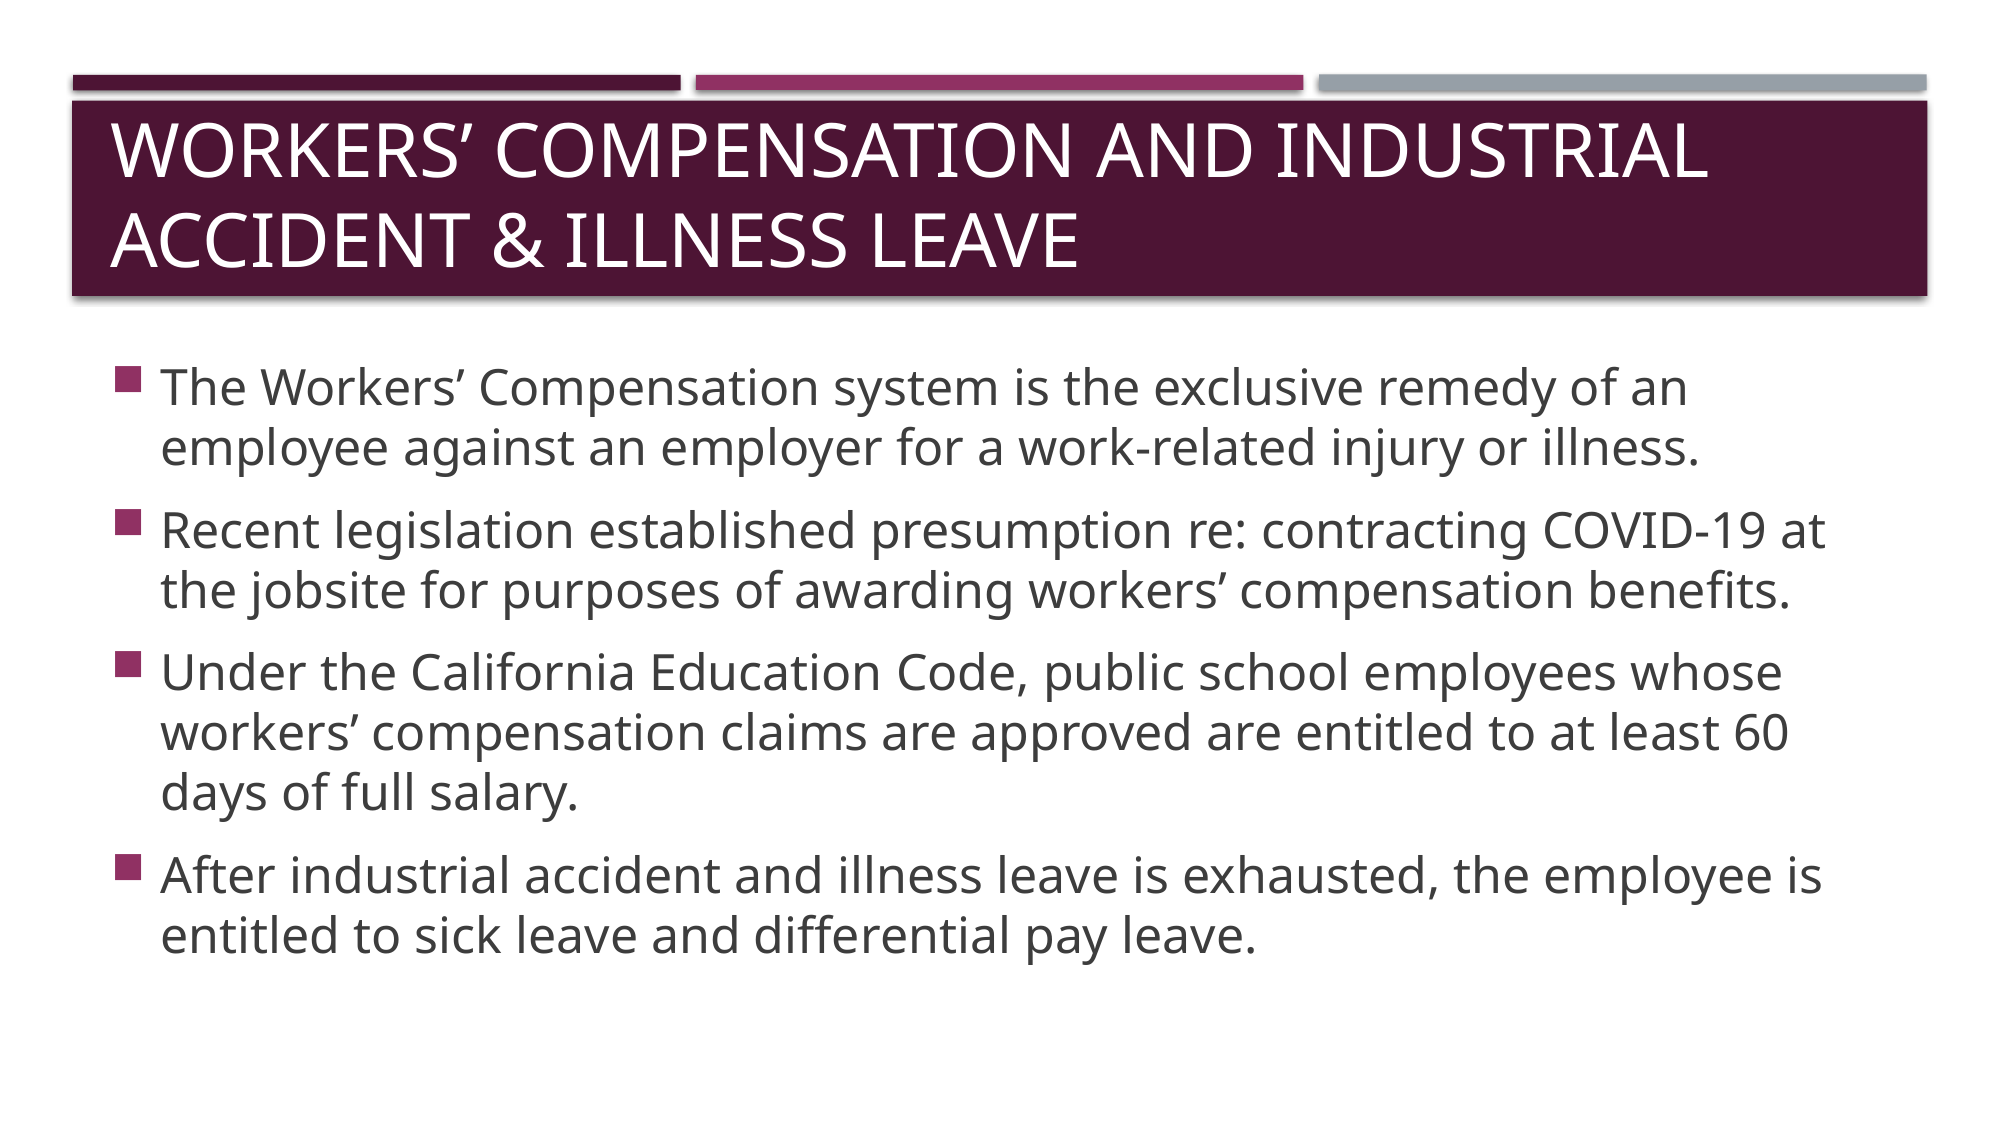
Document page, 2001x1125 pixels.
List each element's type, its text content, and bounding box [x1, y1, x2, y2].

list The Workers’ Compensation system is the exclusive remedy of an employee against an employer for a work-related injury or illness. Recent legislation established presumption re: contracting COVID-19 at the jobsite for purposes of awarding workers’ compensation benefits. Under the California Education Code, public school employees whose workers’ compensation claims are approved are entitled to at least 60 days of full salary. After industrial accident and illness leave is exhausted, the employee is entitled to sick leave and differential pay leave. [95, 357, 1905, 962]
title Workers’ Compensation And Industrial Accident & Illness Leave [95, 124, 1905, 291]
